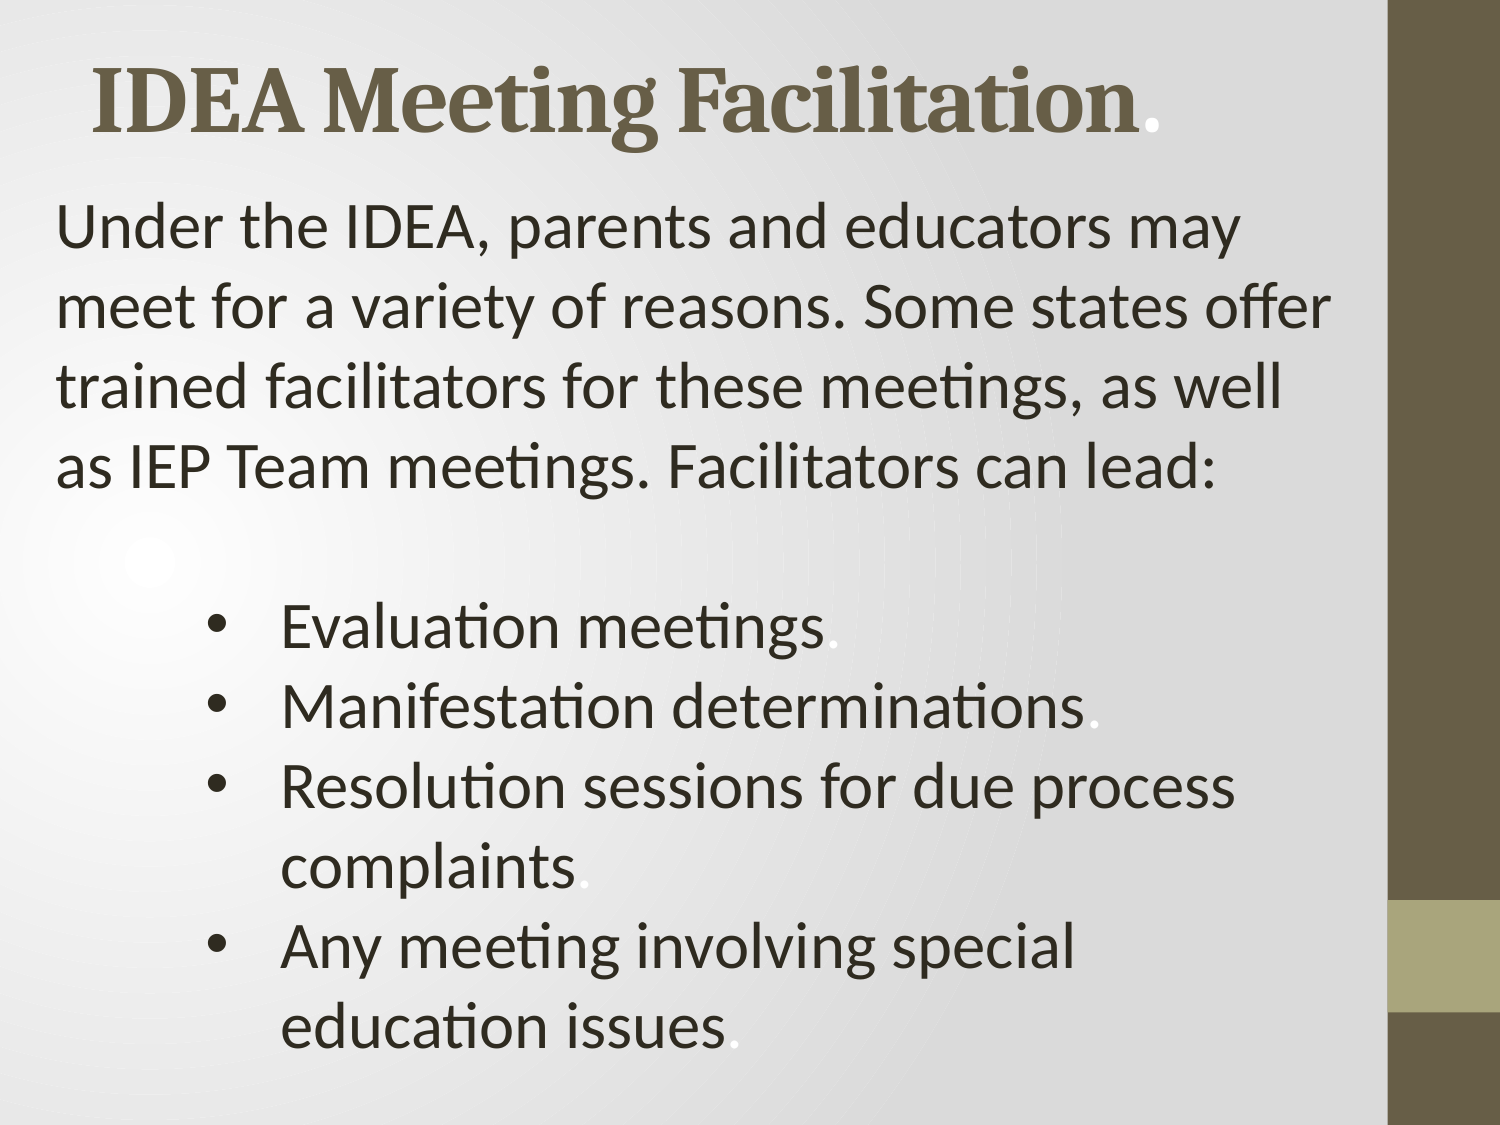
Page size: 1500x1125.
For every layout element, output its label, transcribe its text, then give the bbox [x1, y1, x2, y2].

text_box Under the I D E A, parents and educators may meet for a variety of reasons. Some states offer trained facilitators for these meetings, as well as IEP Team meetings. Facilitators can lead: Evaluation meetings. Manifestation determinations. Resolution sessions for due process complaints. Any meeting involving special education issues. [40, 174, 1360, 1125]
title I D E A Meeting Facilitation. [75, 0, 1325, 174]
